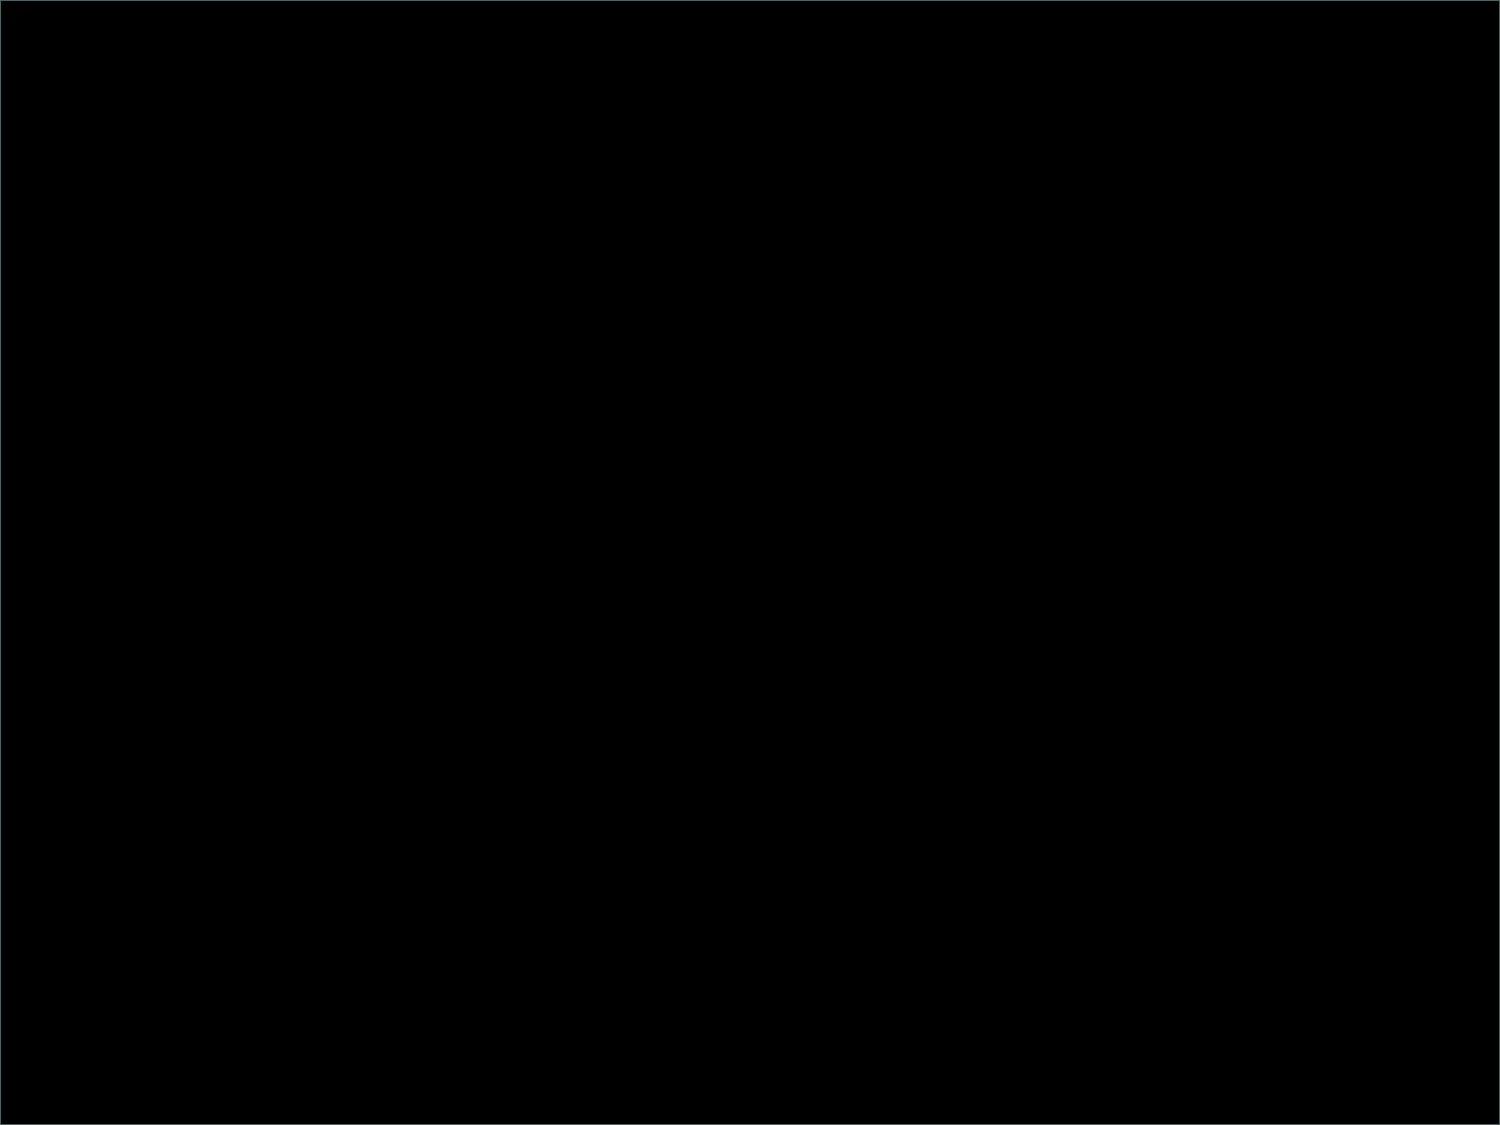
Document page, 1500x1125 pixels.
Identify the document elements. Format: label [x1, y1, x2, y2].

text_box [0, 0, 1500, 1125]
